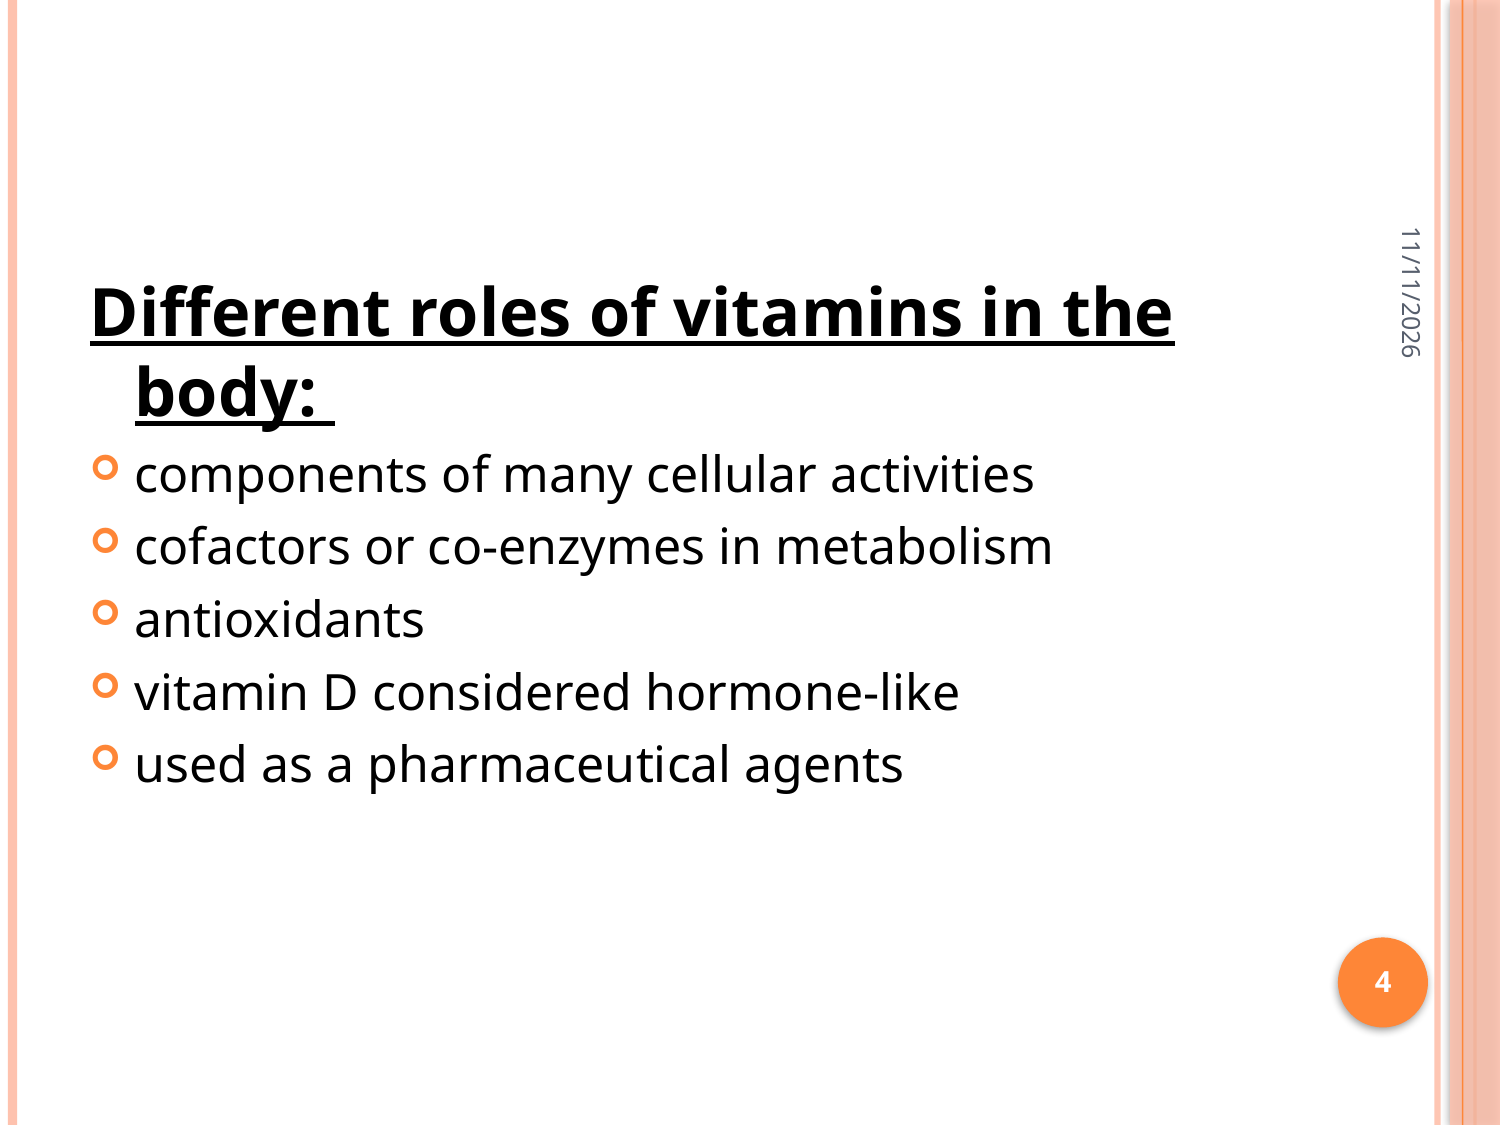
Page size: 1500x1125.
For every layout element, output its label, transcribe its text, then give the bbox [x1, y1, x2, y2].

list Different roles of vitamins in the body: components of many cellular activities cofactors or co-enzymes in metabolism antioxidants vitamin D considered hormone-like used as a pharmaceutical agents [75, 262, 1300, 1062]
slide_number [1378, 43, 1442, 374]
slide_number 4 [1333, 940, 1434, 1027]
